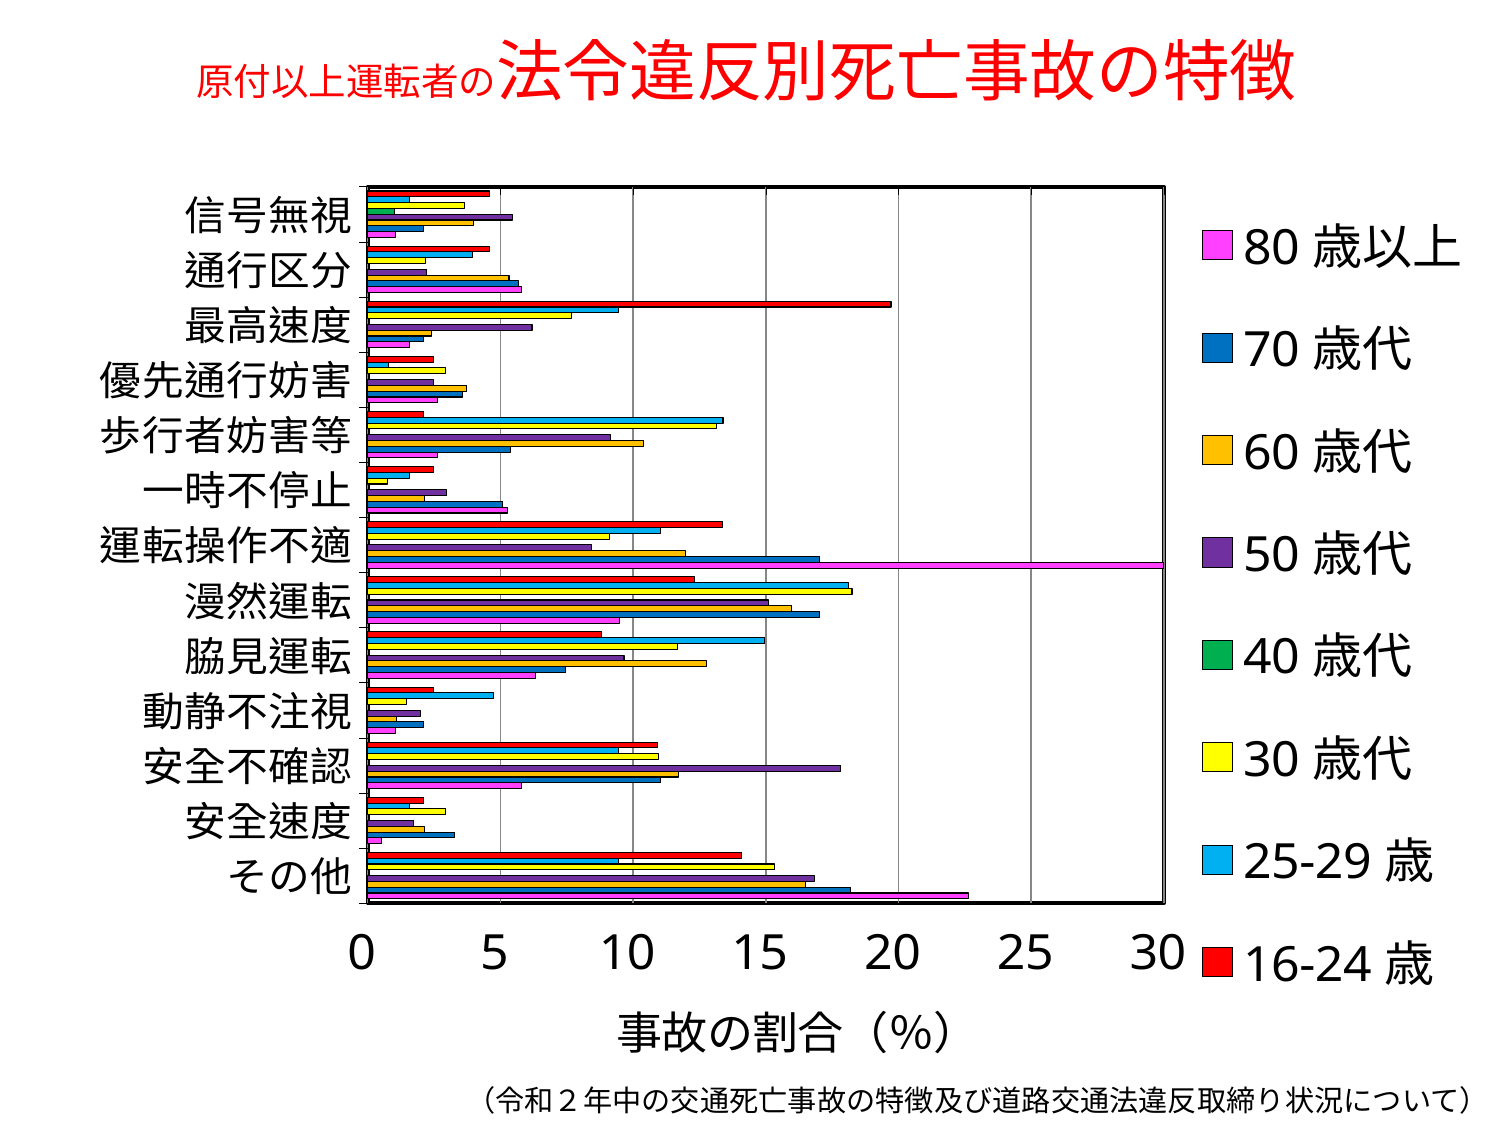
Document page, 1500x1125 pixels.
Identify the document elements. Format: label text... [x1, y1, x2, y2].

chart [29, 172, 1494, 1076]
text_box （令和２年中の交通死亡事故の特徴及び道路交通法違反取締り状況について） [451, 1074, 1500, 1125]
title 原付以上運転者の法令違反別死亡事故の特徴 [0, 0, 1494, 138]
